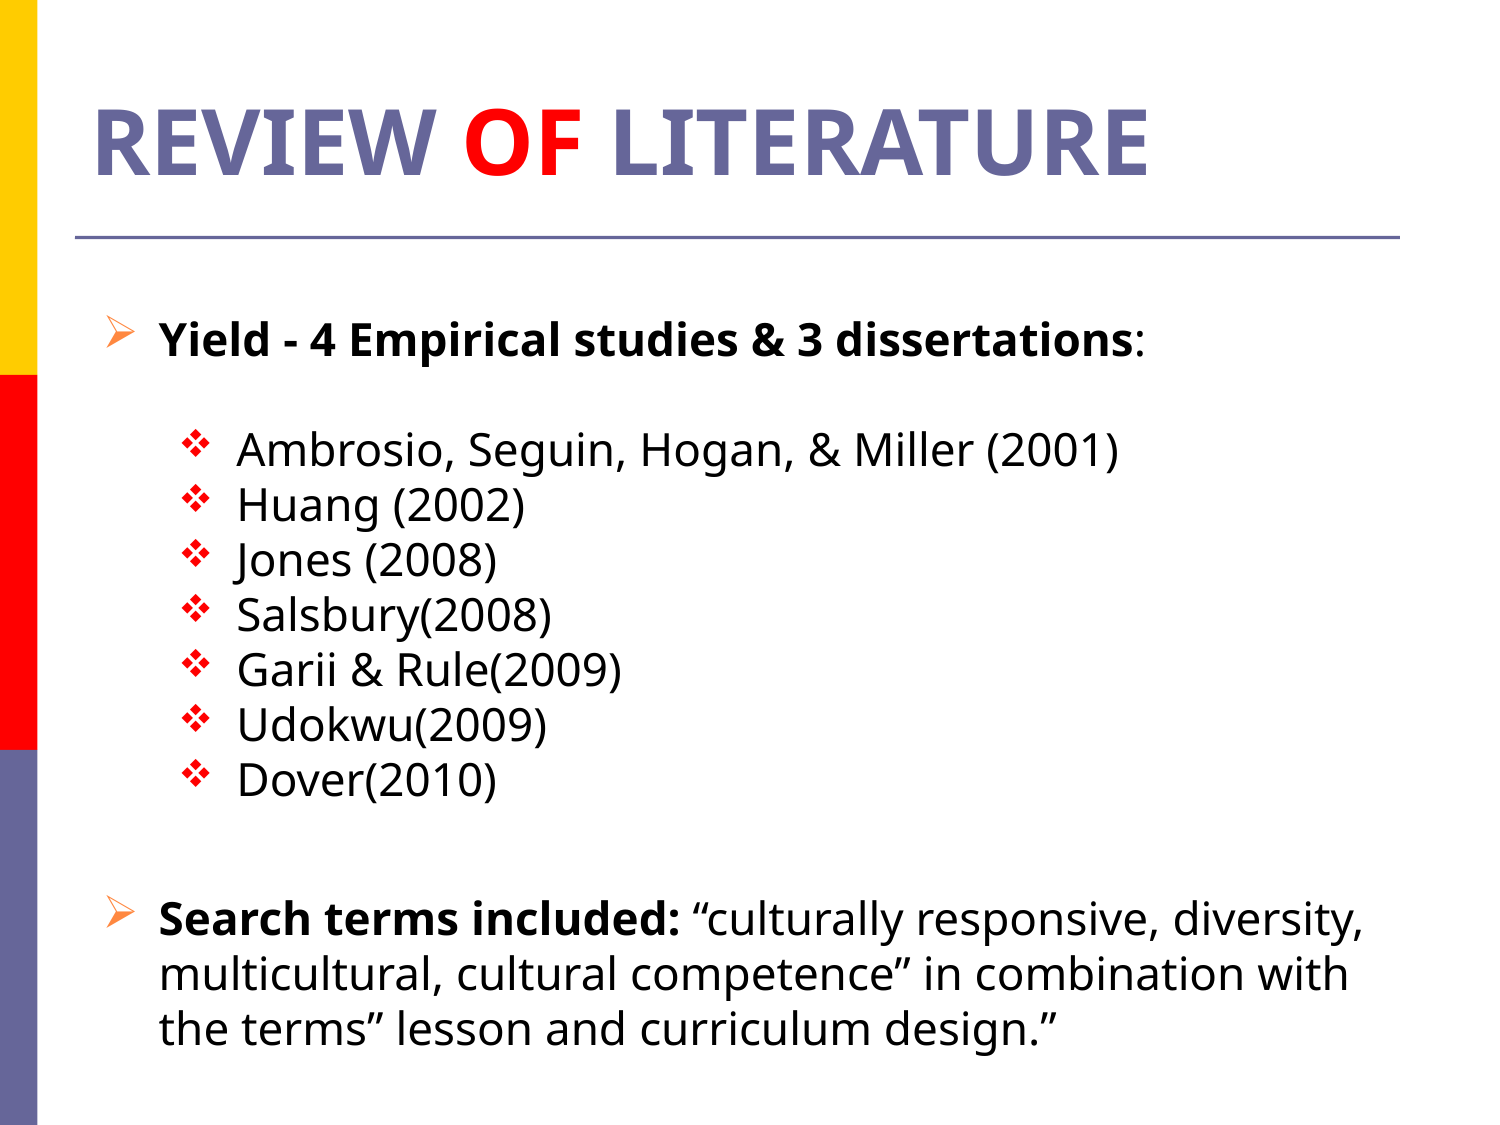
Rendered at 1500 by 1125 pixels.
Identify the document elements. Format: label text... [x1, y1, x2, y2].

title REVIEW OF LITERATURE [74, 45, 1426, 233]
list Yield - 4 Empirical studies & 3 dissertations: Ambrosio, Seguin, Hogan, & Miller (2001) Huang (2002) Jones (2008) Salsbury(2008) Garii & Rule(2009) Udokwu(2009) Dover(2010) Search terms included: “culturally responsive, diversity, multicultural, cultural competence” in combination with the terms” lesson and curriculum design.” [87, 263, 1426, 1102]
